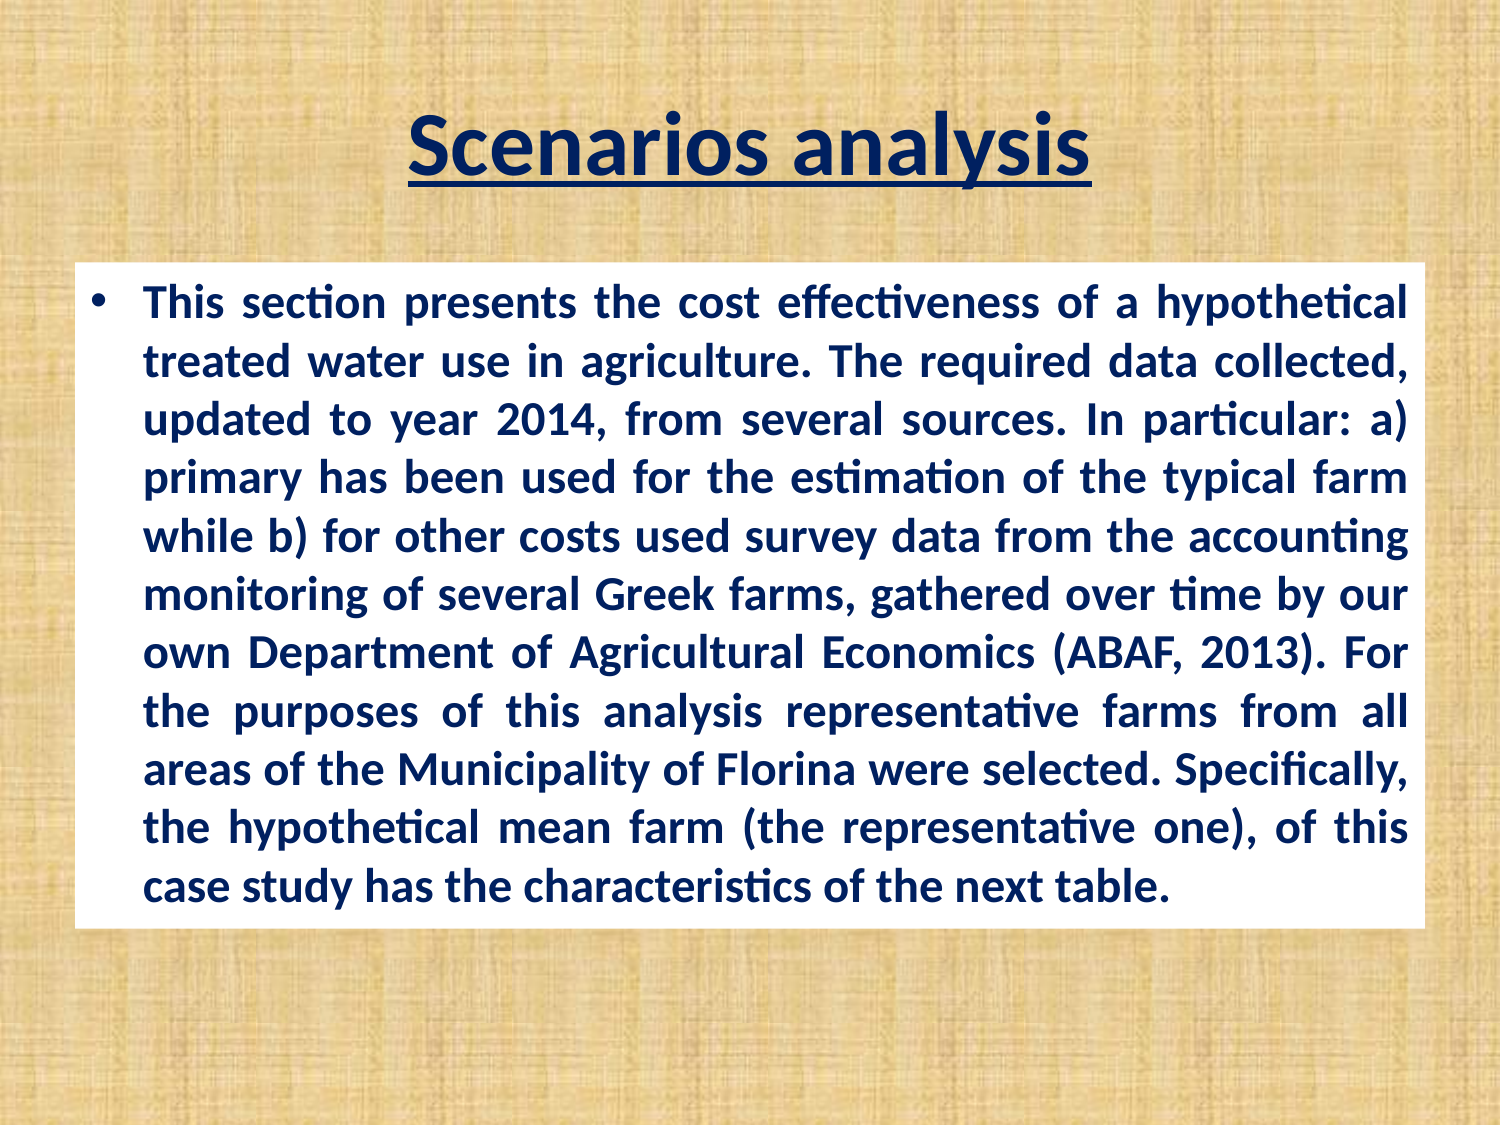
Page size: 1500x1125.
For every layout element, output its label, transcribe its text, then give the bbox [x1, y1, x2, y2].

title Scenarios analysis [75, 45, 1425, 233]
picture [0, 0, 1500, 1125]
list This section presents the cost effectiveness of a hypothetical treated water use in agriculture. The required data collected, updated to year 2014, from several sources. In particular: a) primary has been used for the estimation of the typical farm while b) for other costs used survey data from the accounting monitoring of several Greek farms, gathered over time by our own Department of Agricultural Economics (ABAF, 2013). For the purposes of this analysis representative farms from all areas of the Municipality of Florina were selected. Specifically, the hypothetical mean farm (the representative one), of this case study has the characteristics of the next table. [75, 262, 1425, 929]
